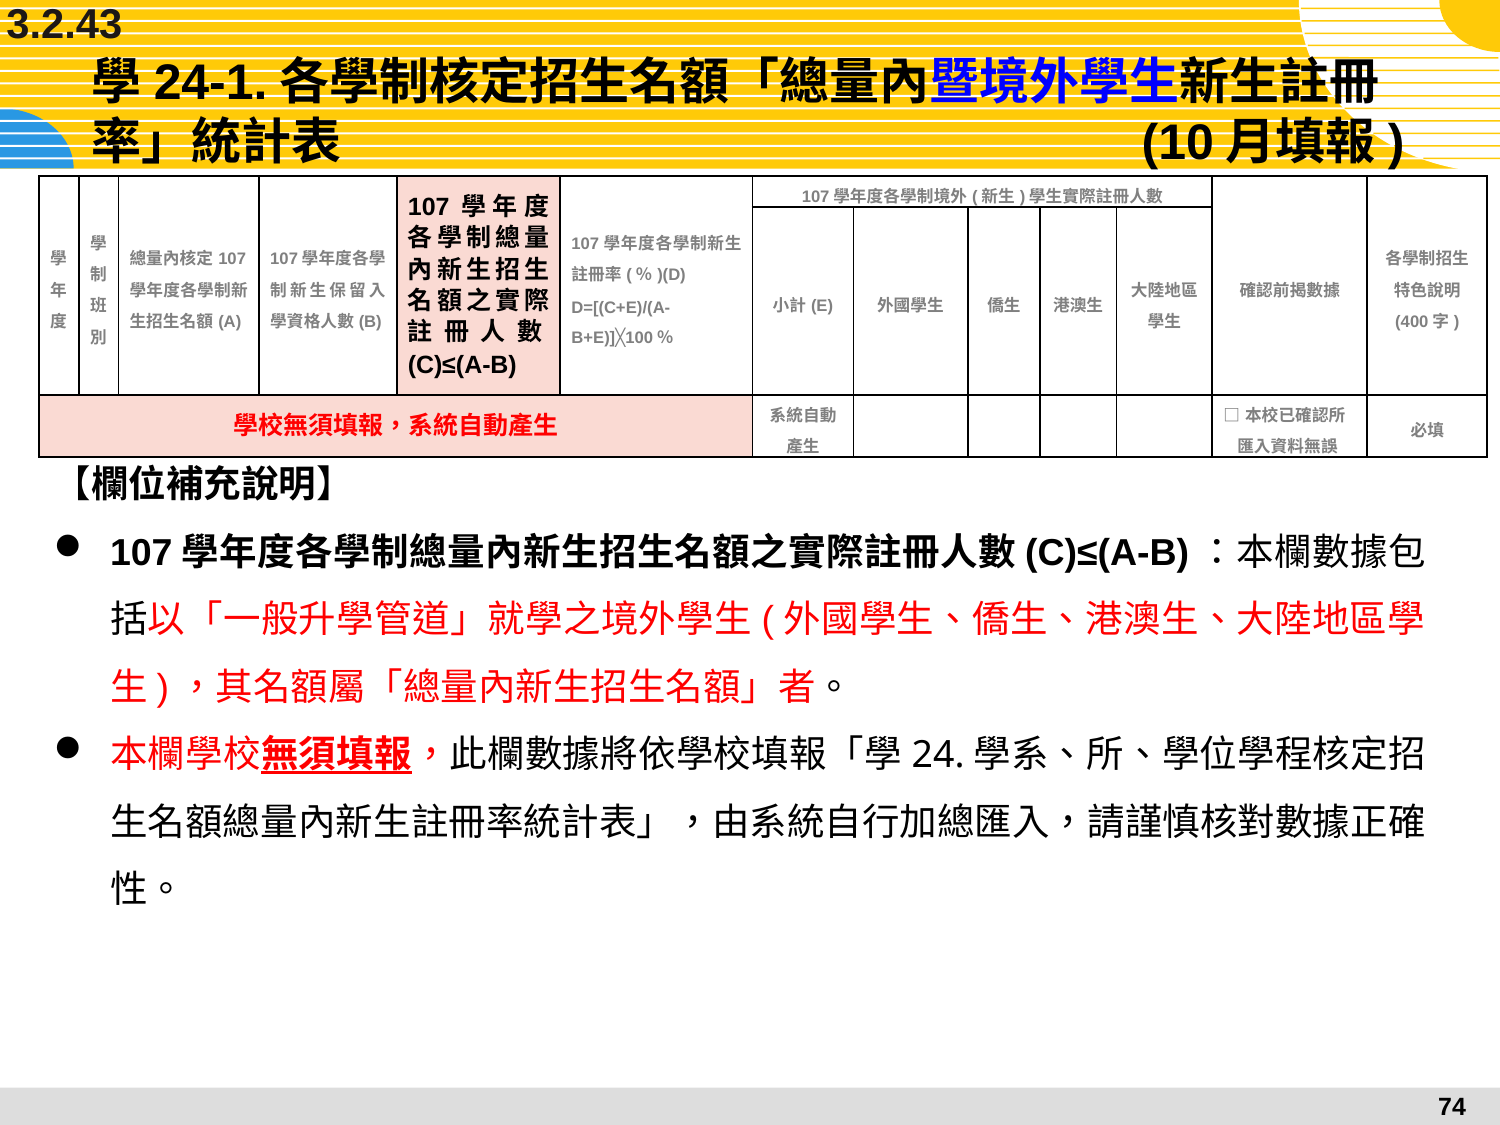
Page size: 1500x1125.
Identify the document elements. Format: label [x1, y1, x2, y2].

table_header [398, 177, 559, 394]
table_cell [1041, 208, 1116, 394]
table_cell [1041, 396, 1116, 456]
table_cell [1117, 396, 1211, 456]
text_box [0, 0, 138, 55]
table_header [1368, 177, 1486, 394]
table_header [40, 177, 78, 394]
title [76, 47, 1441, 172]
table_cell [753, 208, 853, 394]
table_header [260, 177, 396, 394]
table_header [119, 177, 258, 394]
table_cell [1213, 396, 1366, 456]
table_header [1213, 177, 1366, 394]
table_cell [969, 208, 1039, 394]
table_cell [40, 396, 752, 456]
table_header [80, 177, 118, 394]
table_header [561, 177, 752, 394]
text_box [39, 458, 1441, 918]
table_header [753, 177, 1211, 206]
table_cell [969, 396, 1039, 456]
table_cell [854, 208, 967, 394]
table_cell [753, 396, 853, 456]
table_cell [1117, 208, 1211, 394]
table_cell [1368, 396, 1486, 456]
table_cell [854, 396, 967, 456]
